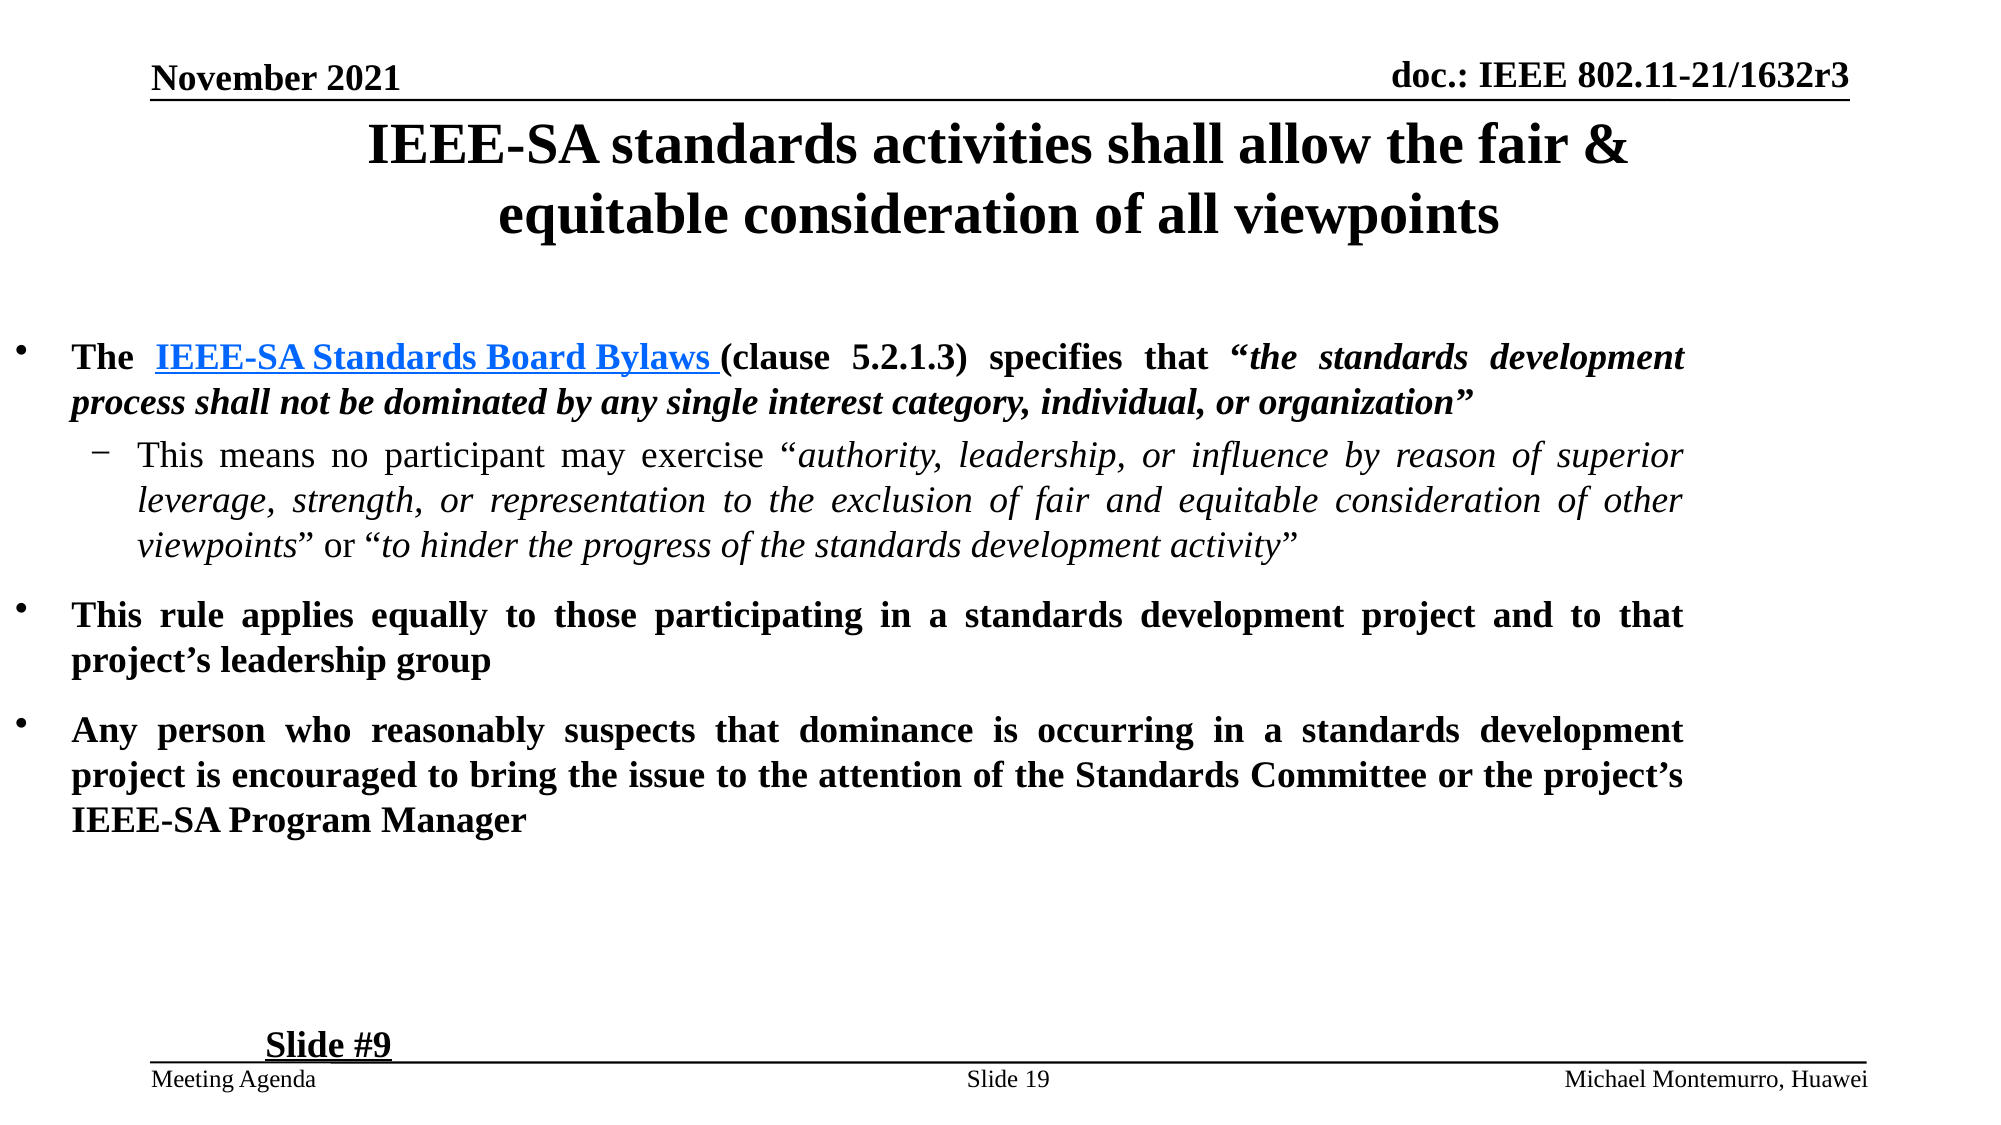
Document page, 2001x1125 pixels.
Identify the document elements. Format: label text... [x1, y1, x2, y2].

text_box Slide #9 [250, 1012, 407, 1073]
footer Michael Montemurro, Huawei [1266, 1061, 1869, 1093]
slide_number Slide 19 [964, 1061, 1053, 1093]
list The IEEE-SA Standards Board Bylaws (clause 5.2.1.3) specifies that “the standards development process shall not be dominated by any single interest category, individual, or organization” This means no participant may exercise “authority, leadership, or influence by reason of superior leverage, strength, or representation to the exclusion of fair and equitable consideration of other viewpoints” or “to hinder the progress of the standards development activity” This rule applies equally to those participating in a standards development project and to that project’s leadership group Any person who reasonably suspects that dominance is occurring in a standards development project is encouraged to bring the issue to the attention of the Standards Committee or the project’s IEEE-SA Program Manager [0, 324, 1700, 1000]
text_box IEEE-SA standards activities shall allow the fair & equitable consideration of all viewpoints [350, 87, 1650, 263]
